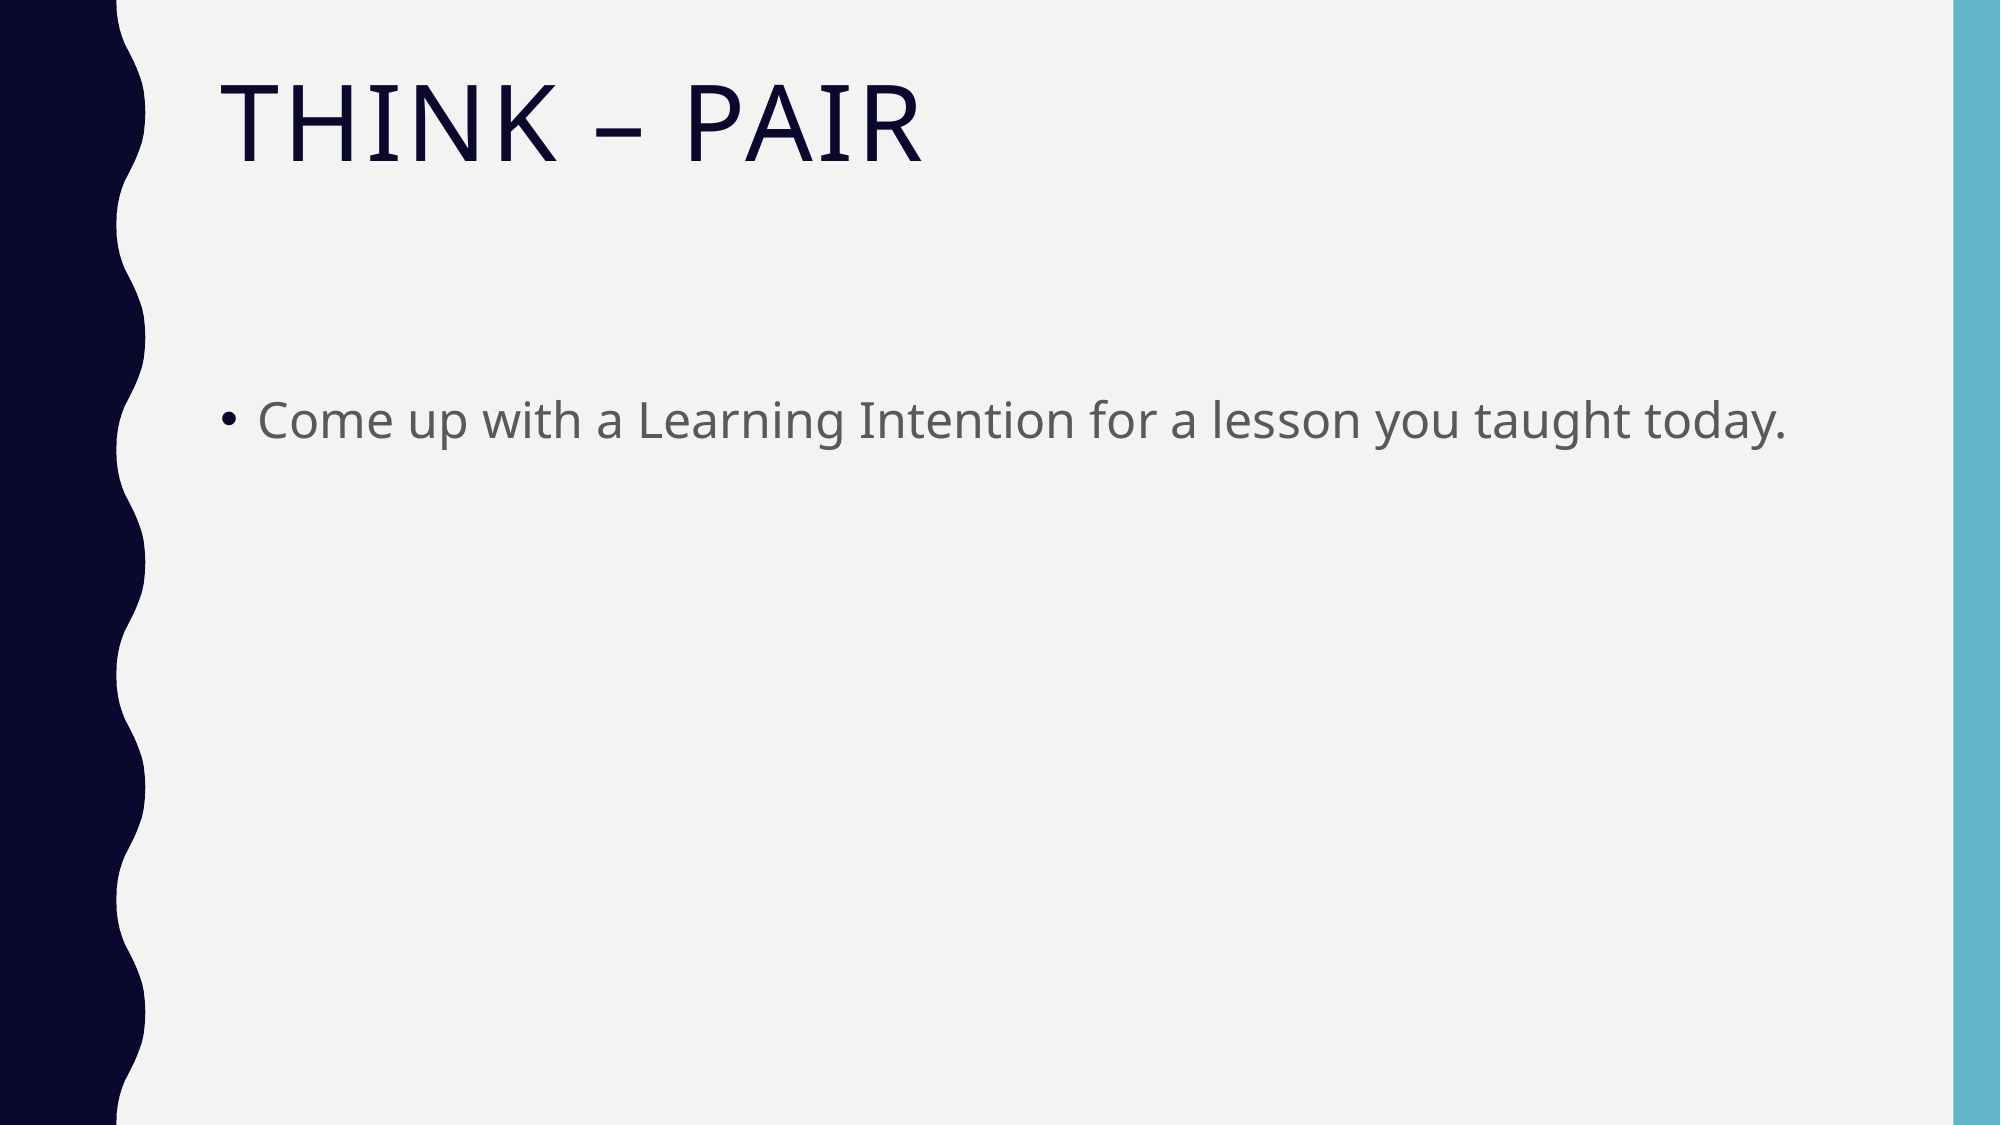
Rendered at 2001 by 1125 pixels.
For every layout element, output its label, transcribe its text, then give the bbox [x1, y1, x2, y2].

list Come up with a Learning Intention for a lesson you taught today. [205, 375, 1875, 965]
title Think – Pair [205, 62, 1875, 308]
